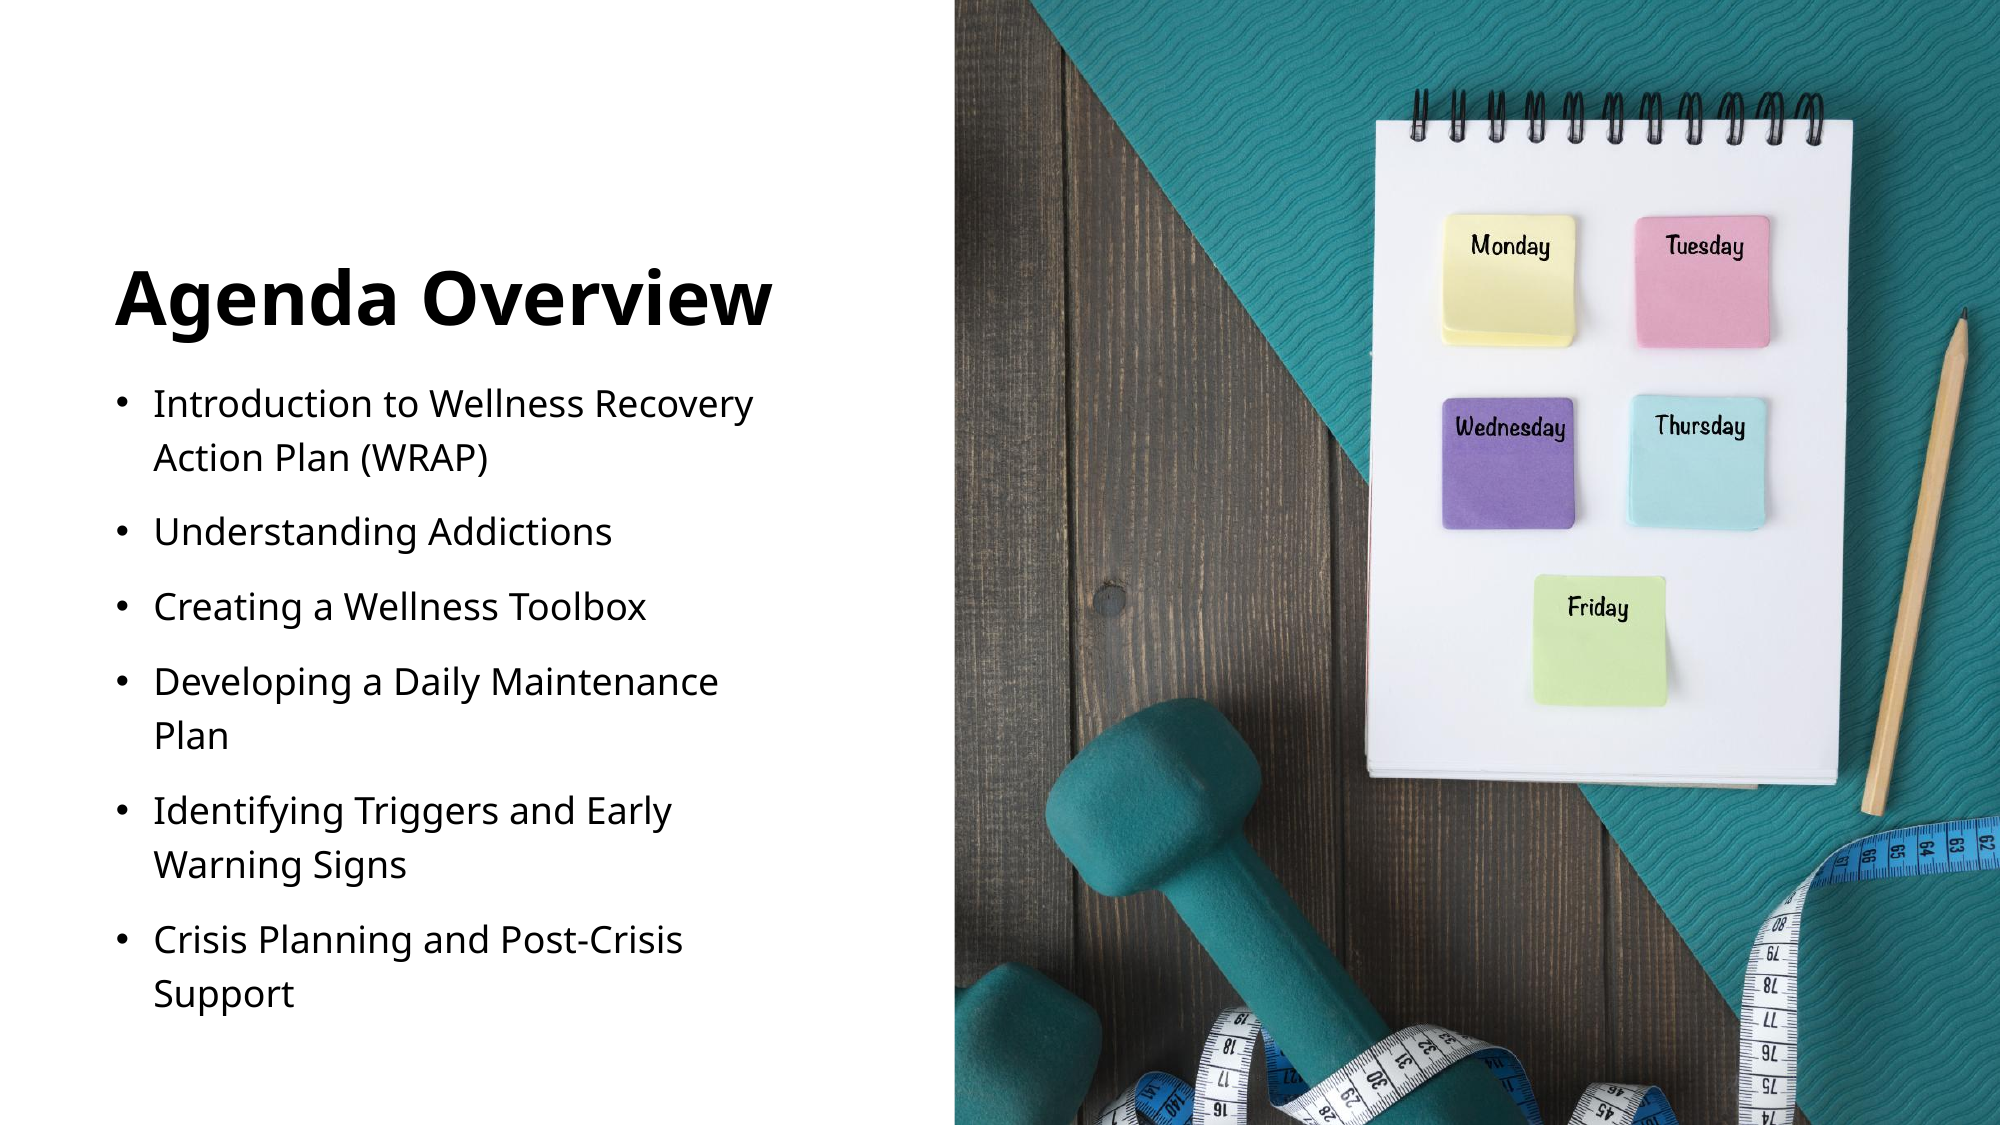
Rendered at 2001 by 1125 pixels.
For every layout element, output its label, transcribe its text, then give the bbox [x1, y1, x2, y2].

text_box [0, 0, 954, 1125]
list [954, 0, 2000, 1125]
title Agenda Overview [100, 98, 817, 350]
list Introduction to Wellness Recovery Action Plan (WRAP) Understanding Addictions Creating a Wellness Toolbox Developing a Daily Maintenance Plan Identifying Triggers and Early Warning Signs Crisis Planning and Post-Crisis Support [100, 363, 817, 1035]
